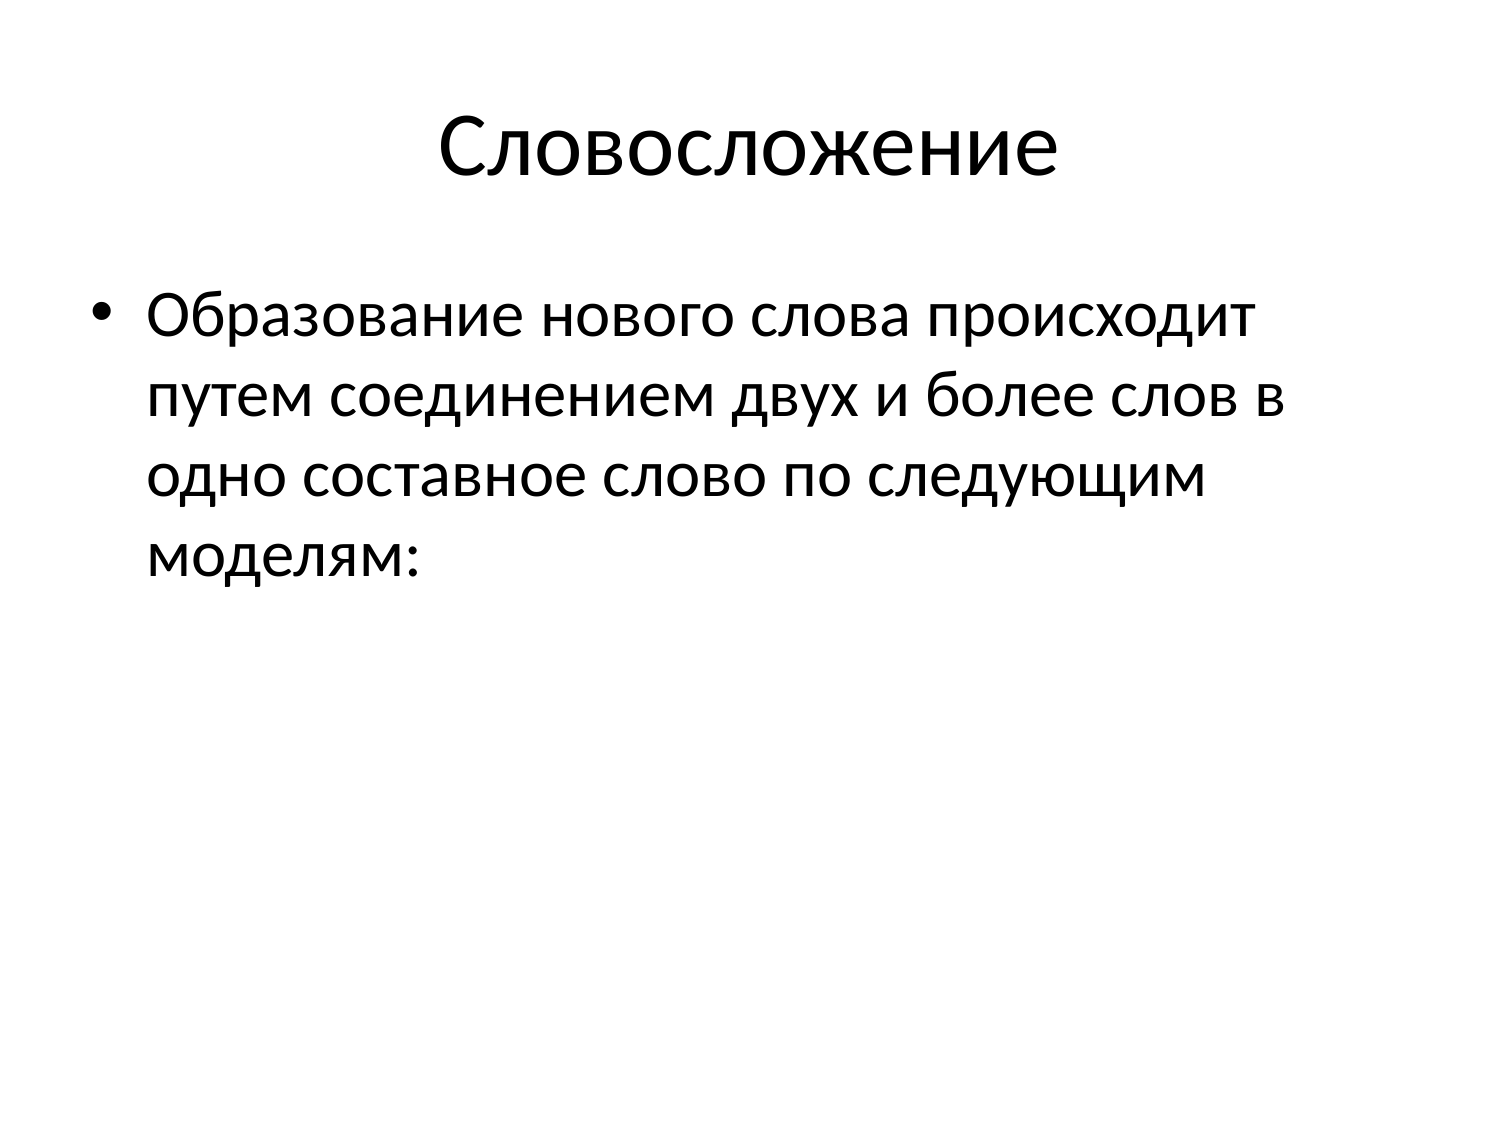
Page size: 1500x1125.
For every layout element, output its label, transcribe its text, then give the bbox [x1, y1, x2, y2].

title Словосложение [75, 45, 1425, 233]
list Образование нового слова происходит путем соединением двух и более слов в одно составное слово по следующим моделям: [75, 262, 1425, 1005]
